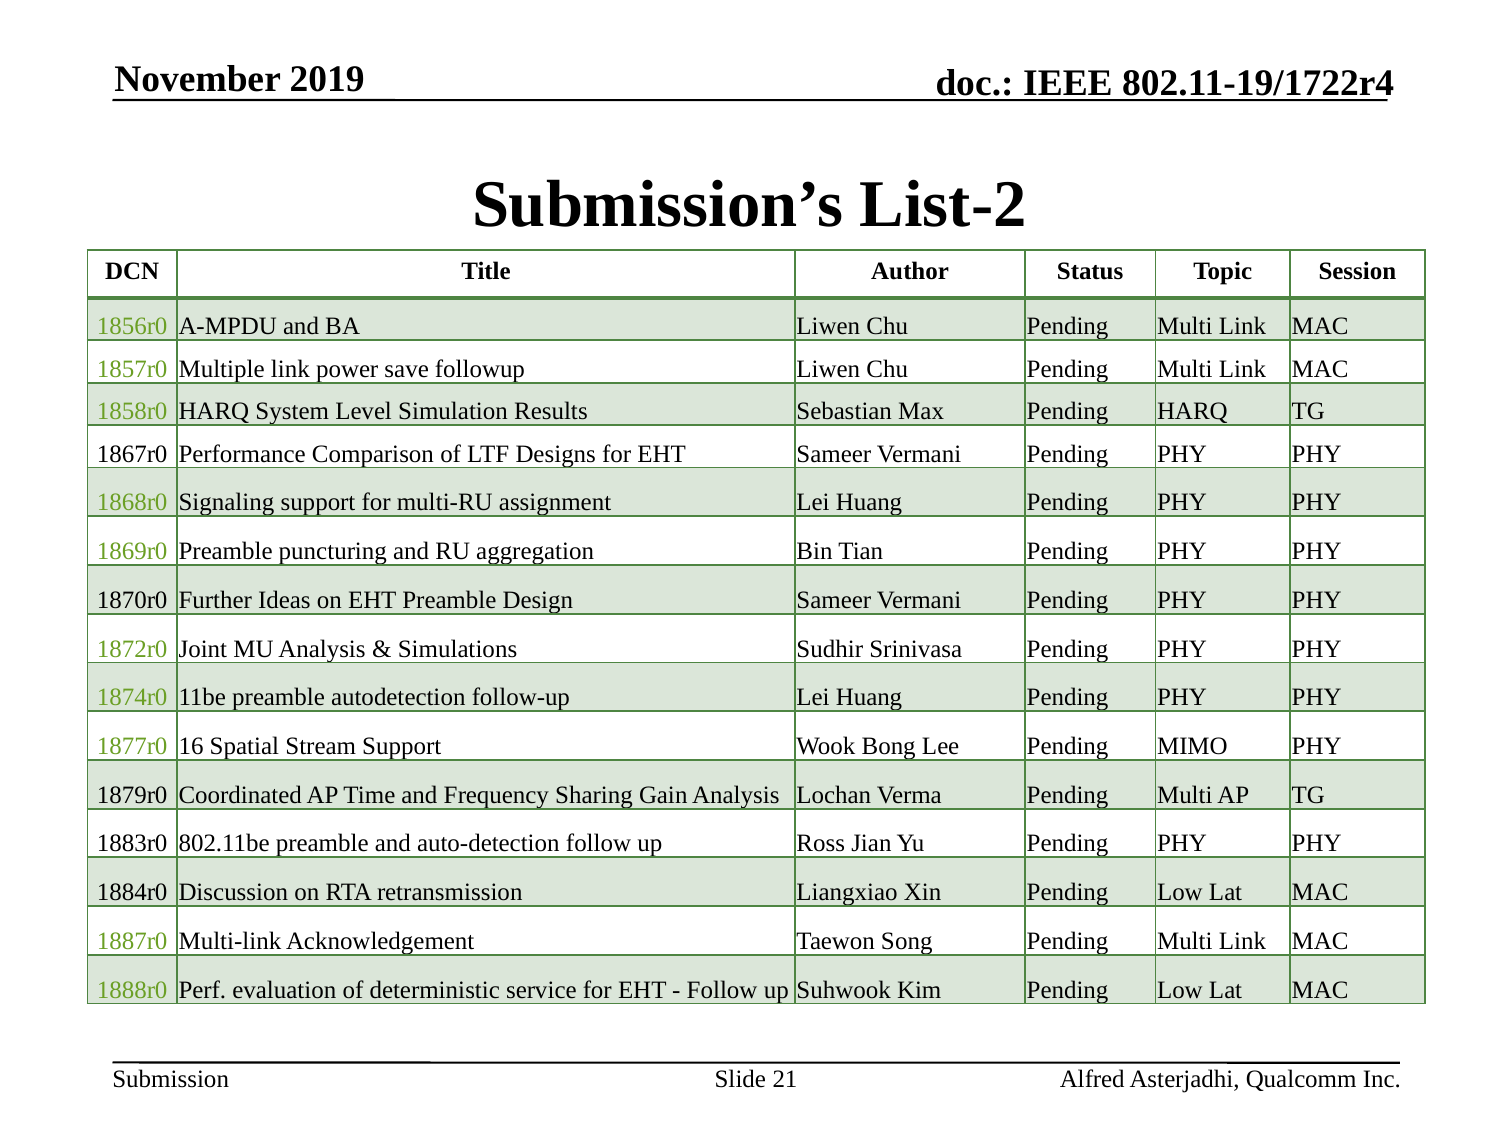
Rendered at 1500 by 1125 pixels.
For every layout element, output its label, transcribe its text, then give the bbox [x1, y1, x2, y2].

table_cell Pending [1026, 341, 1155, 382]
table_cell Multi AP [1156, 761, 1289, 808]
table_cell 1872r0 [88, 615, 176, 662]
table_cell HARQ [1156, 384, 1289, 424]
table_header Session [1291, 251, 1424, 296]
table_cell 1856r0 [88, 300, 176, 339]
table_cell Sameer Vermani [796, 566, 1024, 613]
table_cell Suhwook Kim [796, 956, 1024, 1003]
table_cell Pending [1026, 663, 1155, 710]
table_cell 1857r0 [88, 341, 176, 382]
table_cell MAC [1291, 907, 1424, 954]
table_header DCN [88, 251, 176, 296]
table_cell PHY [1156, 468, 1289, 515]
table_cell Signaling support for multi-RU assignment [178, 468, 794, 515]
table_cell Pending [1026, 468, 1155, 515]
table_cell PHY [1156, 615, 1289, 662]
table_cell 16 Spatial Stream Support [178, 712, 794, 759]
table_cell Joint MU Analysis & Simulations [178, 615, 794, 662]
table_cell TG [1291, 384, 1424, 424]
table_cell Preamble puncturing and RU aggregation [178, 517, 794, 564]
table_cell Pending [1026, 858, 1155, 905]
table_cell Lei Huang [796, 468, 1024, 515]
table_cell Perf. evaluation of deterministic service for EHT - Follow up [178, 956, 794, 1003]
table_cell PHY [1291, 810, 1424, 856]
table_cell Low Lat [1156, 956, 1289, 1003]
title Submission’s List-2 [112, 112, 1388, 249]
table_cell Sameer Vermani [796, 426, 1024, 467]
table_cell Sebastian Max [796, 384, 1024, 424]
table_cell PHY [1291, 712, 1424, 759]
table_cell Coordinated AP Time and Frequency Sharing Gain Analysis [178, 761, 794, 808]
table_header Author [796, 251, 1024, 296]
table_cell PHY [1291, 566, 1424, 613]
table_cell MAC [1291, 300, 1424, 339]
table_cell 1887r0 [88, 907, 176, 954]
table_cell PHY [1156, 810, 1289, 856]
table_cell Lochan Verma [796, 761, 1024, 808]
table_cell PHY [1291, 615, 1424, 662]
table_cell PHY [1156, 566, 1289, 613]
table_cell PHY [1156, 663, 1289, 710]
table_cell Performance Comparison of LTF Designs for EHT [178, 426, 794, 467]
table_cell 1877r0 [88, 712, 176, 759]
table_cell MIMO [1156, 712, 1289, 759]
table_cell 1858r0 [88, 384, 176, 424]
table_cell Multi-link Acknowledgement [178, 907, 794, 954]
table_cell Liwen Chu [796, 300, 1024, 339]
table_cell Multiple link power save followup [178, 341, 794, 382]
table_cell PHY [1291, 517, 1424, 564]
table_header Status [1026, 251, 1155, 296]
table_cell 1883r0 [88, 810, 176, 856]
table_cell 1867r0 [88, 426, 176, 467]
table_cell Pending [1026, 907, 1155, 954]
table_cell Low Lat [1156, 858, 1289, 905]
table_cell Liangxiao Xin [796, 858, 1024, 905]
table_cell PHY [1156, 426, 1289, 467]
table_cell PHY [1156, 517, 1289, 564]
table_cell Pending [1026, 566, 1155, 613]
table_cell Bin Tian [796, 517, 1024, 564]
slide_number Slide 21 [712, 1061, 800, 1123]
table_cell Liwen Chu [796, 341, 1024, 382]
table_cell Taewon Song [796, 907, 1024, 954]
table_cell 1879r0 [88, 761, 176, 808]
table_cell MAC [1291, 341, 1424, 382]
table_cell MAC [1291, 956, 1424, 1003]
footer Alfred Asterjadhi, Qualcomm Inc. [878, 1061, 1402, 1093]
table_cell Further Ideas on EHT Preamble Design [178, 566, 794, 613]
table_cell Pending [1026, 426, 1155, 467]
table_cell Multi Link [1156, 907, 1289, 954]
table_cell 1884r0 [88, 858, 176, 905]
table_cell Pending [1026, 956, 1155, 1003]
table_cell Pending [1026, 300, 1155, 339]
table_cell Pending [1026, 384, 1155, 424]
table_header Topic [1156, 251, 1289, 296]
table_cell 1869r0 [88, 517, 176, 564]
table_cell A-MPDU and BA [178, 300, 794, 339]
table_cell HARQ System Level Simulation Results [178, 384, 794, 424]
table_cell Lei Huang [796, 663, 1024, 710]
table_cell Pending [1026, 761, 1155, 808]
table_cell PHY [1291, 663, 1424, 710]
table_cell Pending [1026, 712, 1155, 759]
table_cell 802.11be preamble and auto-detection follow up [178, 810, 794, 856]
table_cell Wook Bong Lee [796, 712, 1024, 759]
table_cell 1874r0 [88, 663, 176, 710]
table_cell PHY [1291, 468, 1424, 515]
table_cell Discussion on RTA retransmission [178, 858, 794, 905]
table_cell Pending [1026, 810, 1155, 856]
table_cell Multi Link [1156, 341, 1289, 382]
table_header Title [178, 251, 794, 296]
table_cell 1870r0 [88, 566, 176, 613]
table_cell Pending [1026, 615, 1155, 662]
table_cell TG [1291, 761, 1424, 808]
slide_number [114, 54, 423, 100]
table_cell 11be preamble autodetection follow-up [178, 663, 794, 710]
table_cell Ross Jian Yu [796, 810, 1024, 856]
table_cell Pending [1026, 517, 1155, 564]
table_cell MAC [1291, 858, 1424, 905]
table_cell Multi Link [1156, 300, 1289, 339]
table_cell Sudhir Srinivasa [796, 615, 1024, 662]
table_cell 1888r0 [88, 956, 176, 1003]
table_cell PHY [1291, 426, 1424, 467]
table_cell 1868r0 [88, 468, 176, 515]
